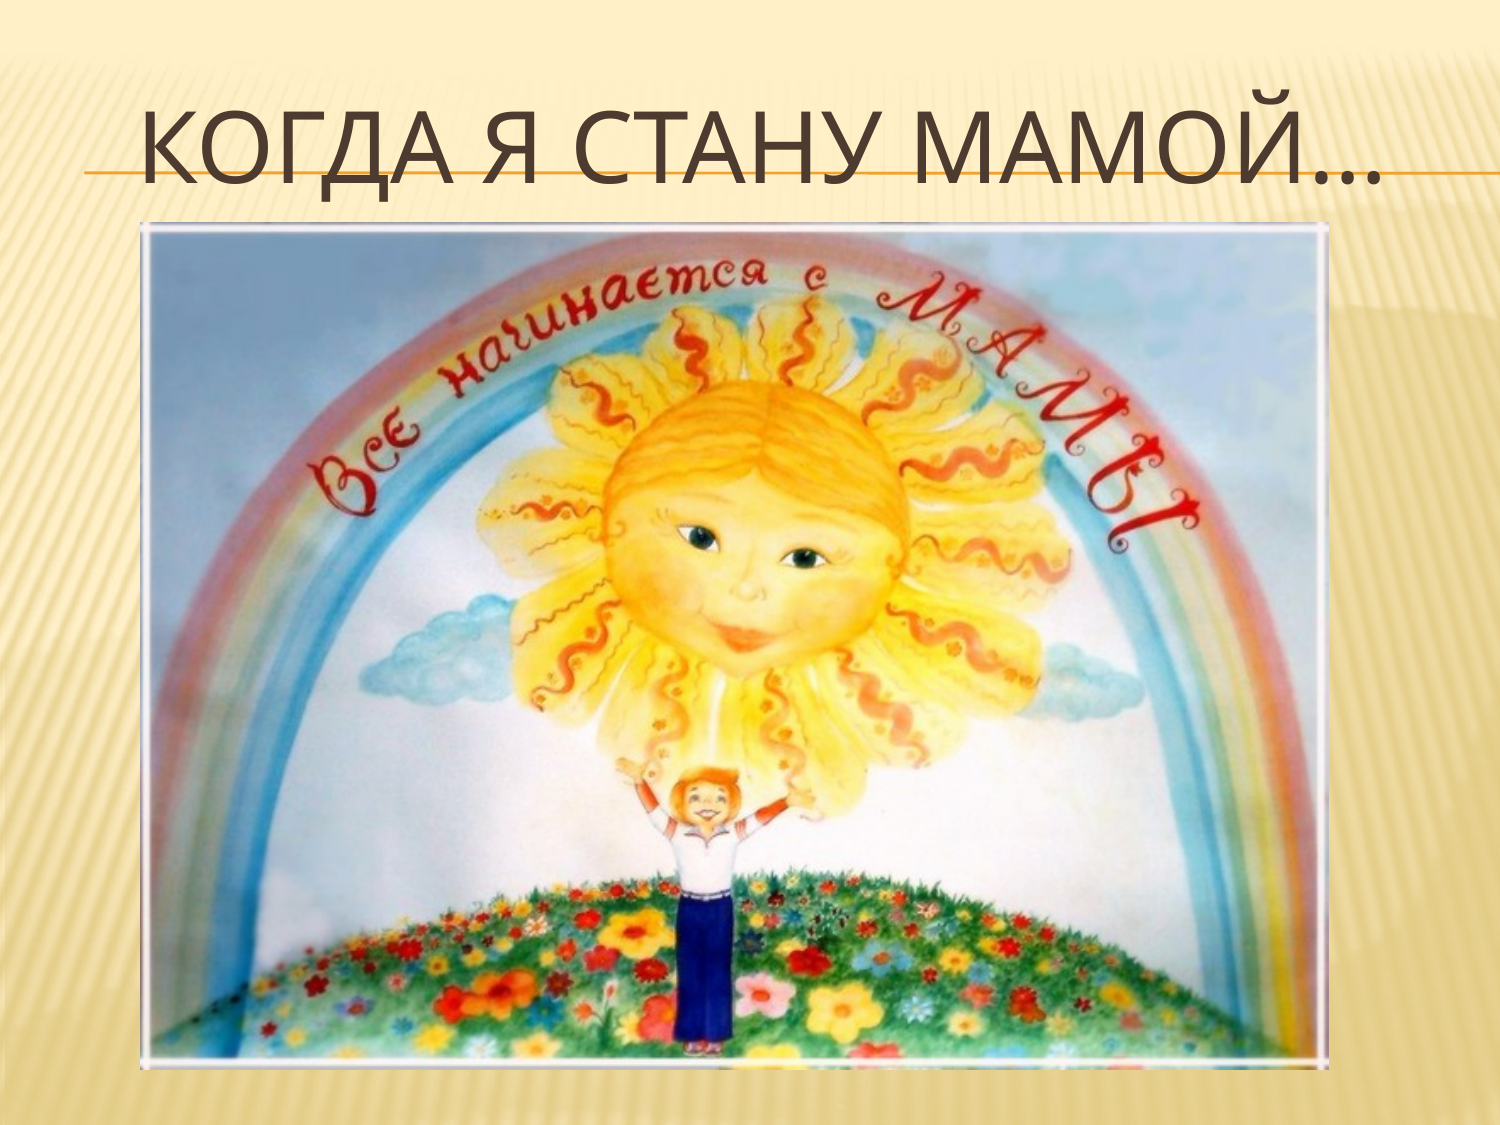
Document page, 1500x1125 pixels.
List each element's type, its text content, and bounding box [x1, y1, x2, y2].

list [140, 222, 1329, 1070]
title Когда я стану мамой… [50, 75, 1475, 213]
